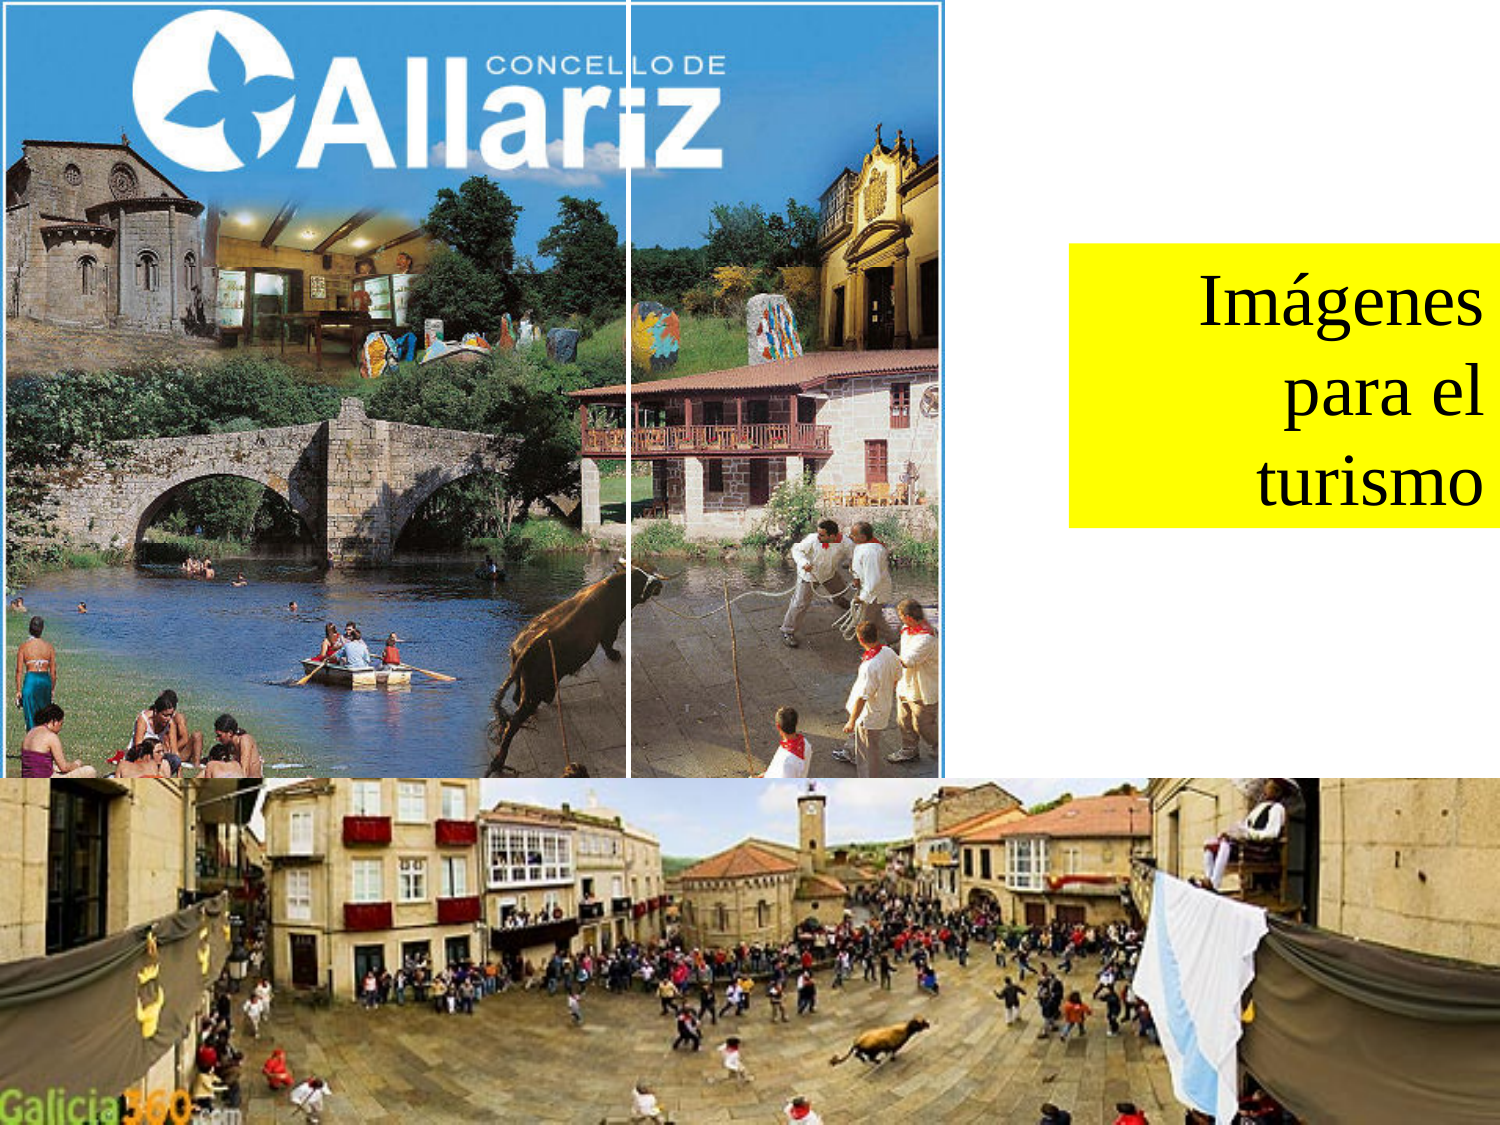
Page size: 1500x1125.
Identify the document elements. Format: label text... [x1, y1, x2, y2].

picture [0, 0, 1500, 1125]
text_box Imágenes para el turismo [1068, 243, 1500, 529]
